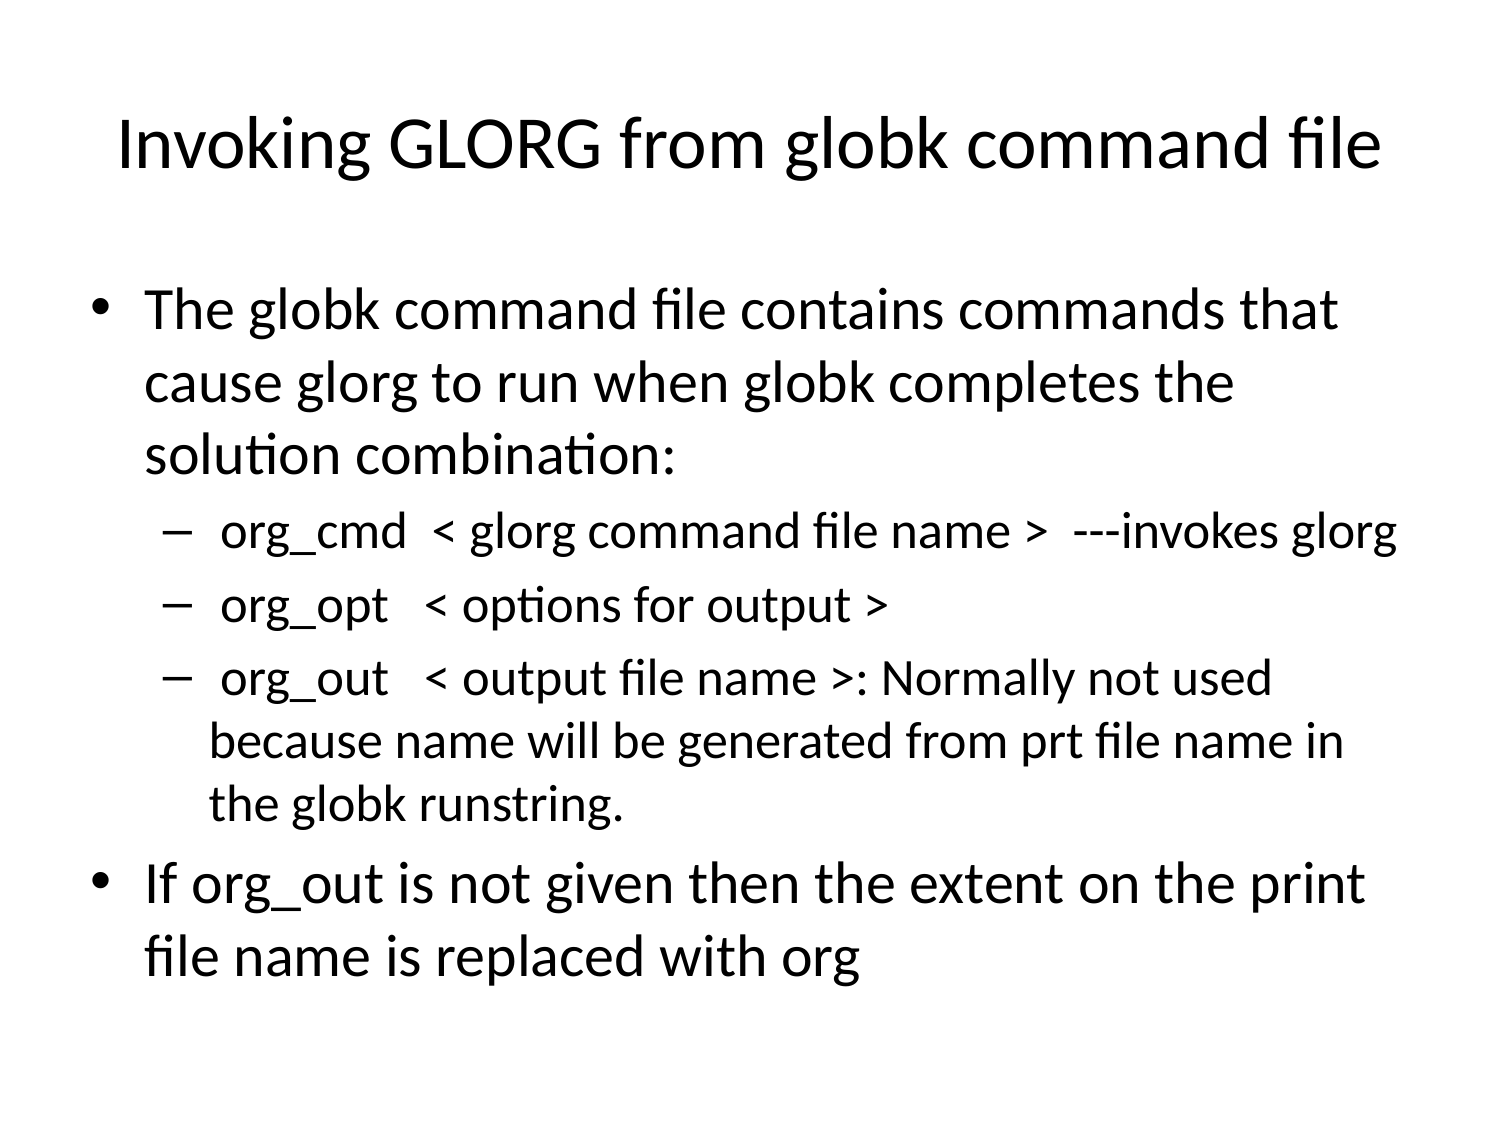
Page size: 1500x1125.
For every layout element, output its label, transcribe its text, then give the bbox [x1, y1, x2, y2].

title Invoking GLORG from globk command file [75, 45, 1425, 233]
list The globk command file contains commands that cause glorg to run when globk completes the solution combination: org_cmd < glorg command file name > ---invokes glorg org_opt < options for output > org_out < output file name >: Normally not used because name will be generated from prt file name in the globk runstring. If org_out is not given then the extent on the print file name is replaced with org [75, 262, 1425, 1005]
